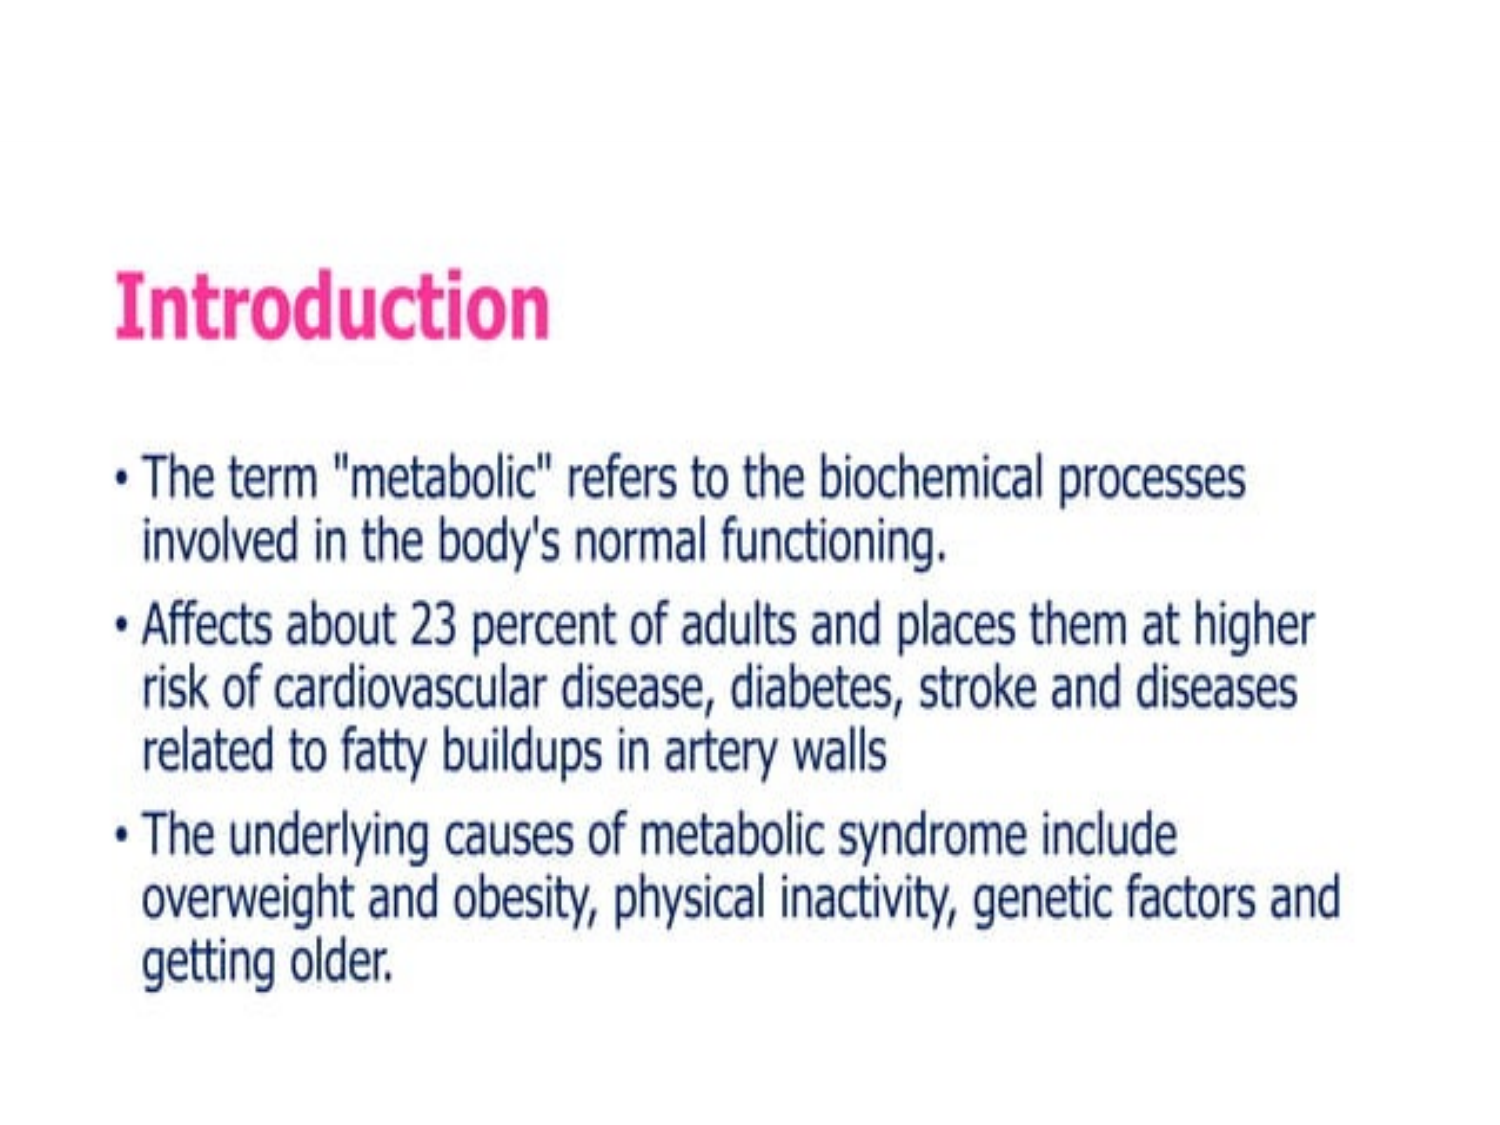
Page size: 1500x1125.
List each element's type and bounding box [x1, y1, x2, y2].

picture [0, 139, 1500, 1125]
